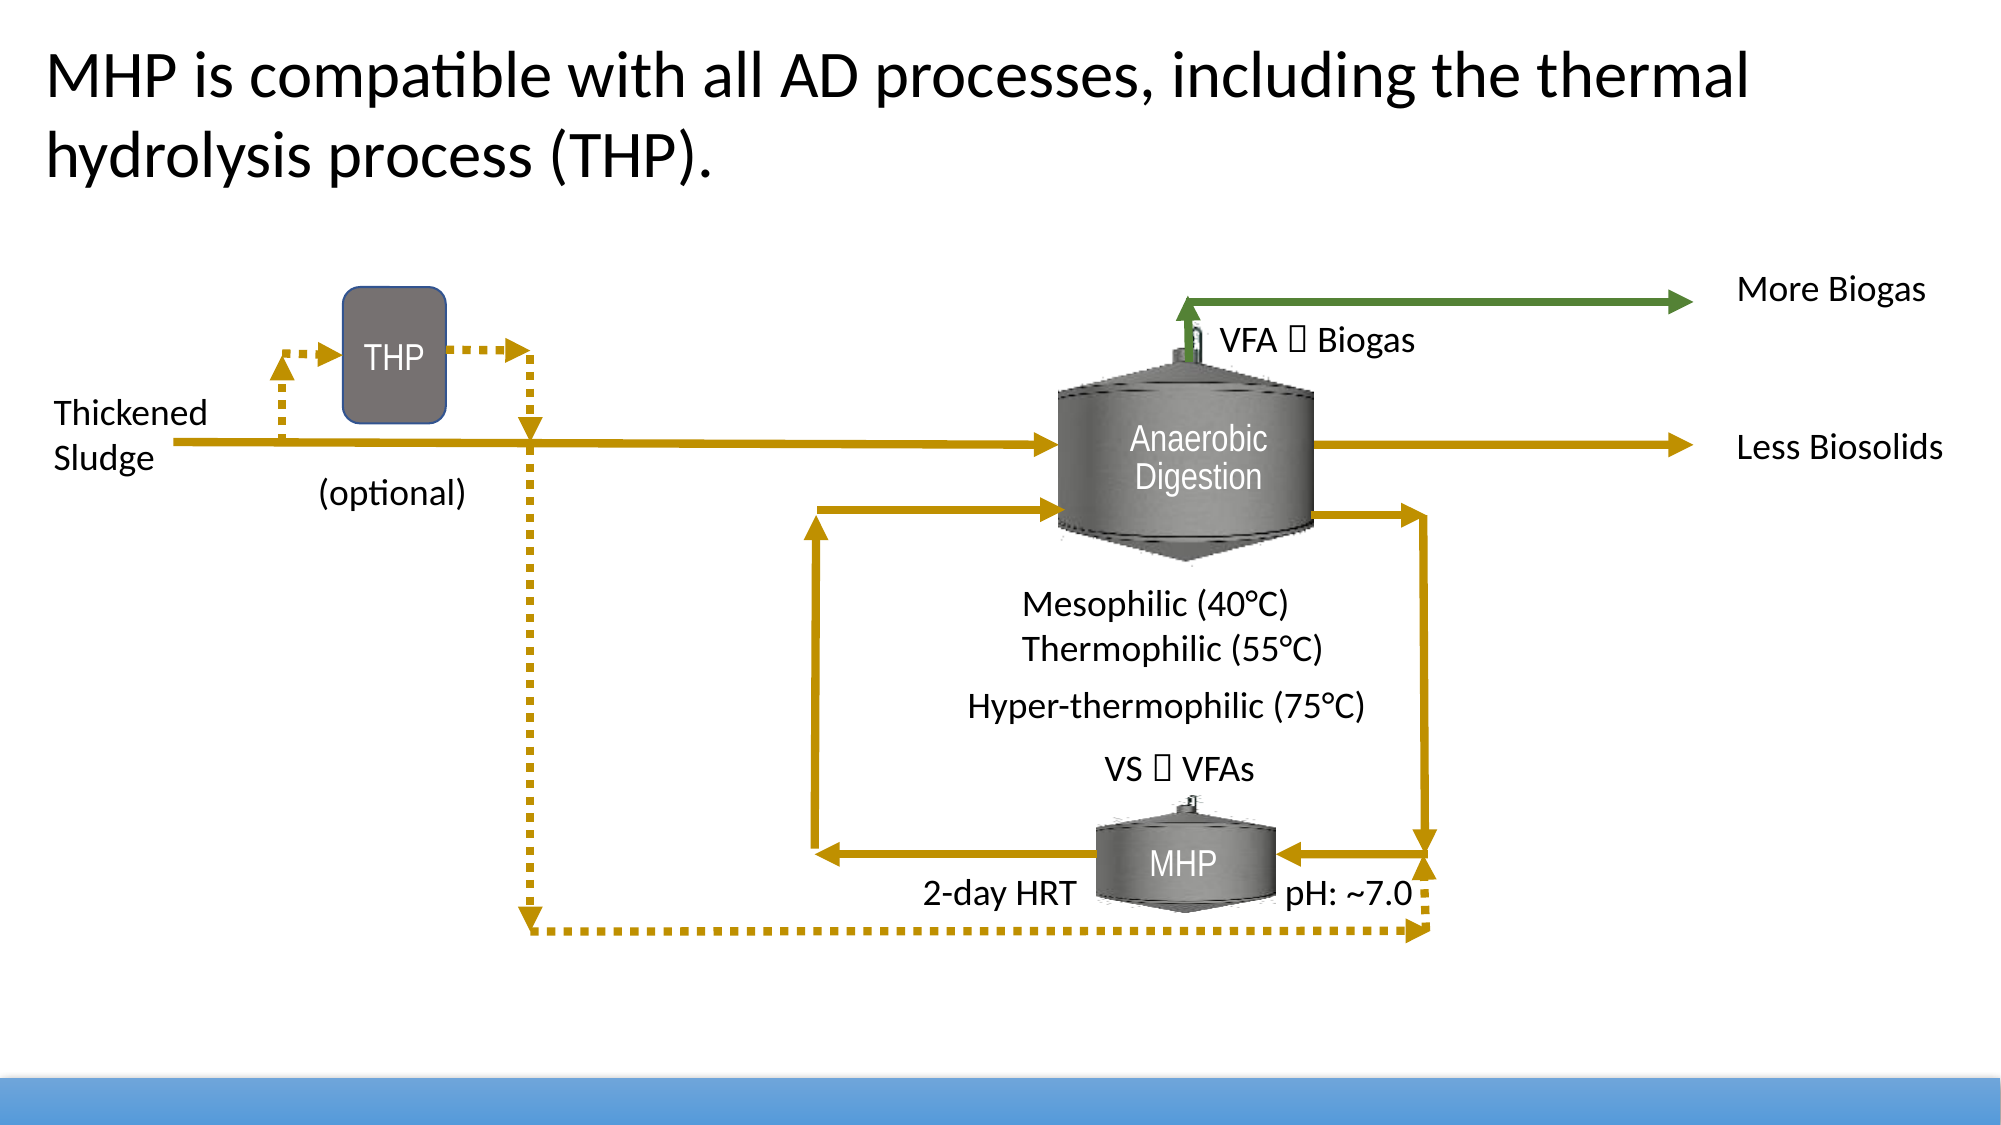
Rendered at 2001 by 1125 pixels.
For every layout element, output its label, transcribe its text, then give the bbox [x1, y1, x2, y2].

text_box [1423, 854, 1427, 931]
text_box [38, 256, 1977, 932]
text_box MHP is compatible with all AD processes, including the thermal hydrolysis process (THP). [30, 23, 1970, 211]
